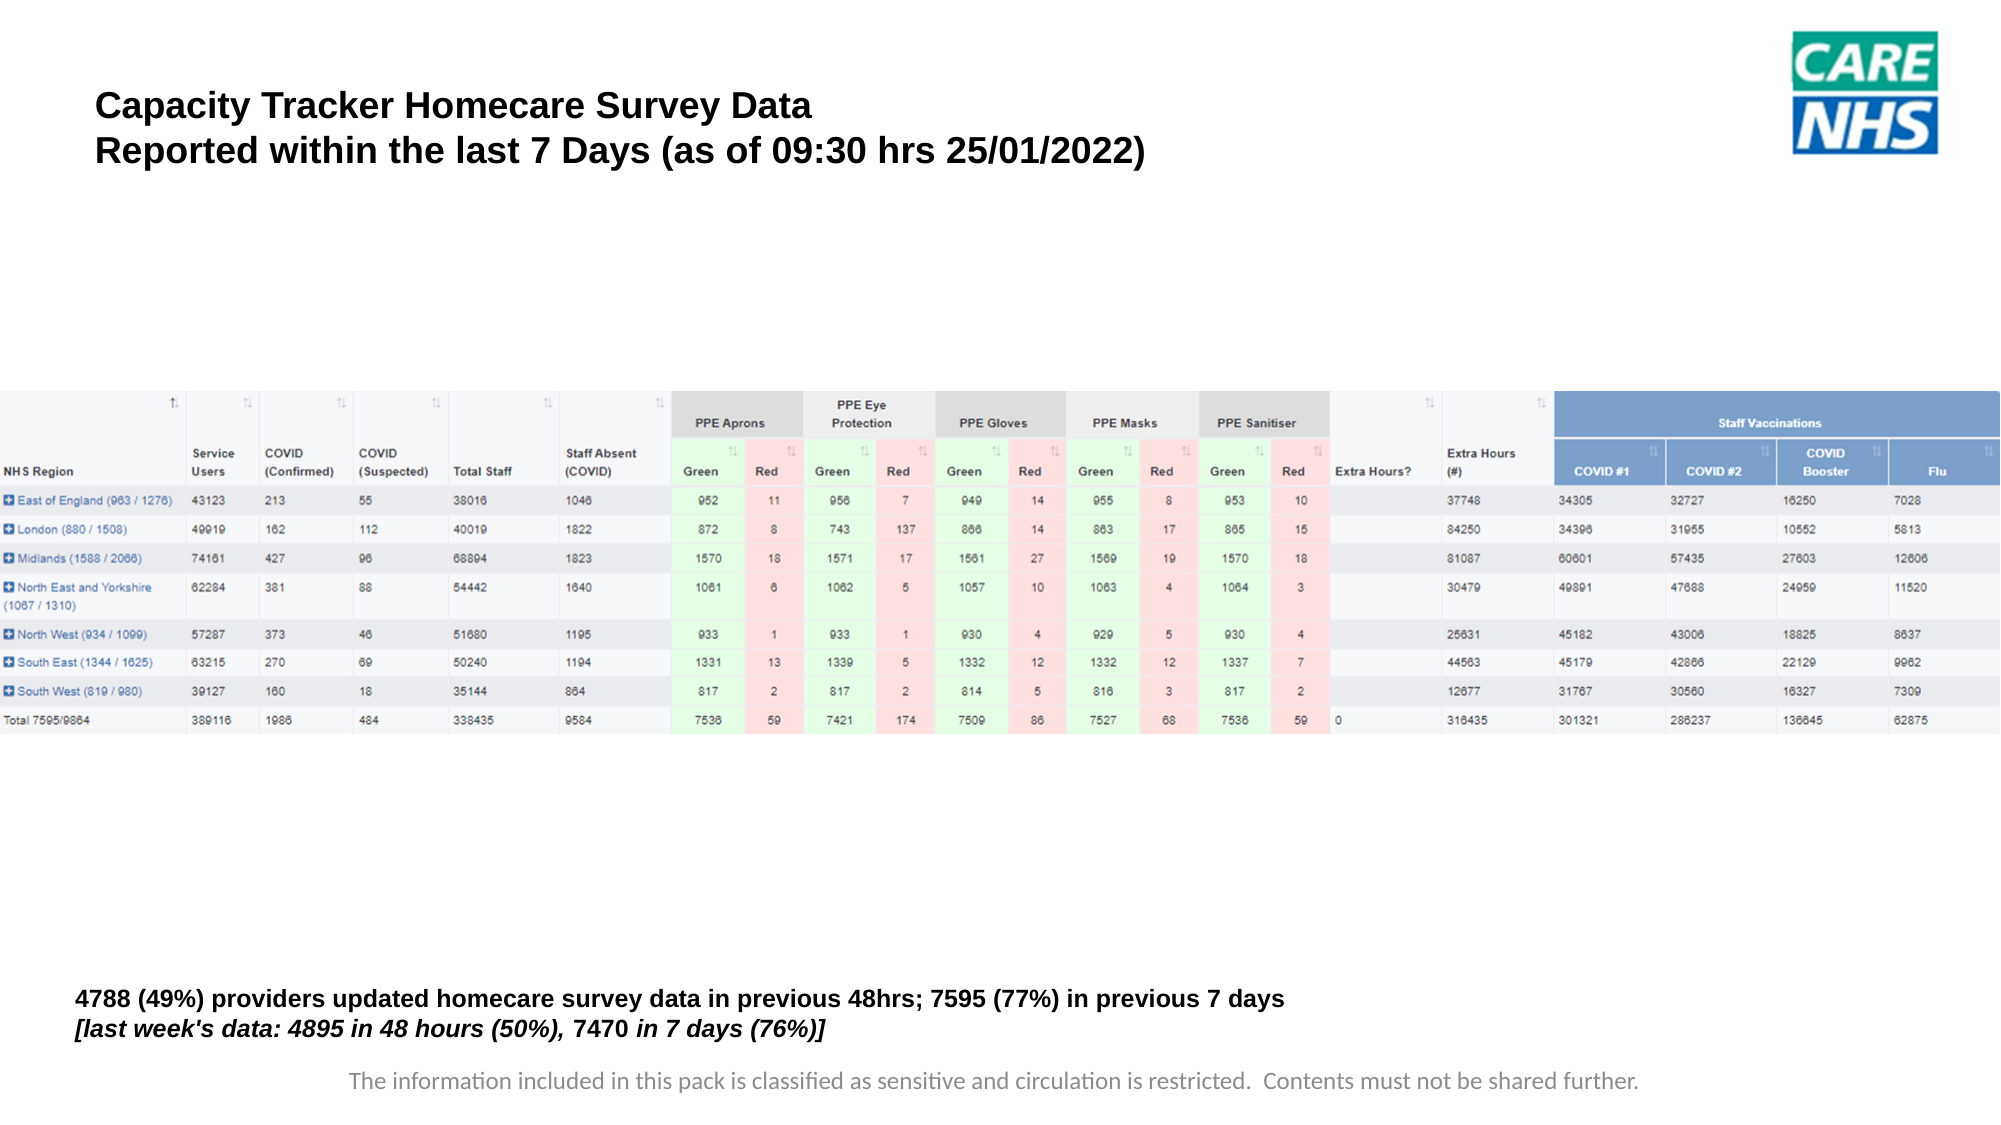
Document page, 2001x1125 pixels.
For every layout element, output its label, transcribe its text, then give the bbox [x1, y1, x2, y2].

picture [0, 391, 2000, 734]
picture [1782, 26, 1947, 165]
text_box Capacity Tracker Homecare Survey Data Reported within the last 7 Days (as of 09:30 hrs 25/01/2022) [80, 73, 1621, 179]
text_box 4788 (49%) providers updated homecare survey data in previous 48hrs; 7595 (77%) in previous 7 days [last week's data: 4895 in 48 hours (50%), 7470 in 7 days (76%)] [60, 975, 1303, 1051]
footer The information included in this pack is classified as sensitive and circulation is restricted. Contents must not be shared further. [56, 1056, 1935, 1103]
